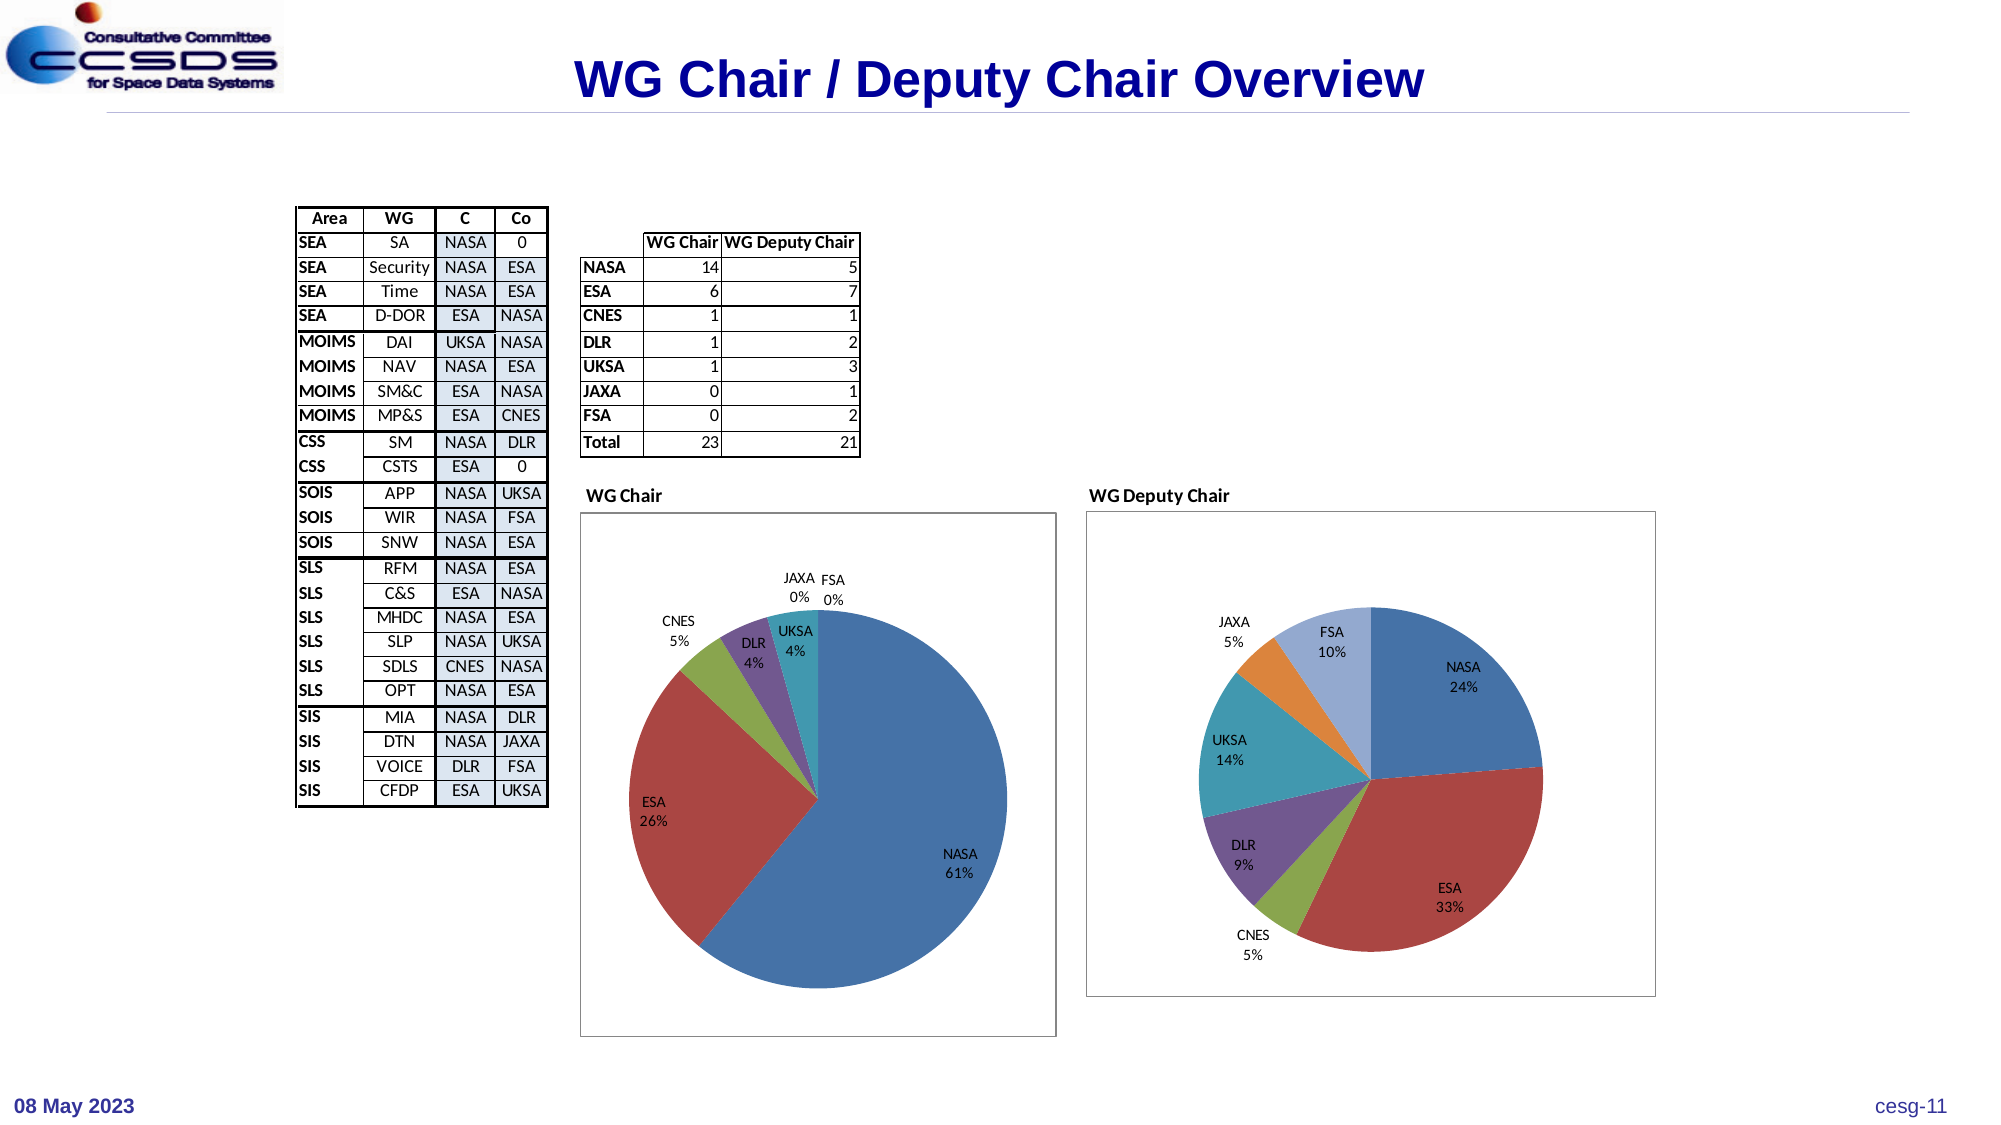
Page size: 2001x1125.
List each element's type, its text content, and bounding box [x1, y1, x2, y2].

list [294, 206, 1691, 1052]
picture [0, 0, 284, 94]
title WG Chair / Deputy Chair Overview [99, 45, 1900, 233]
